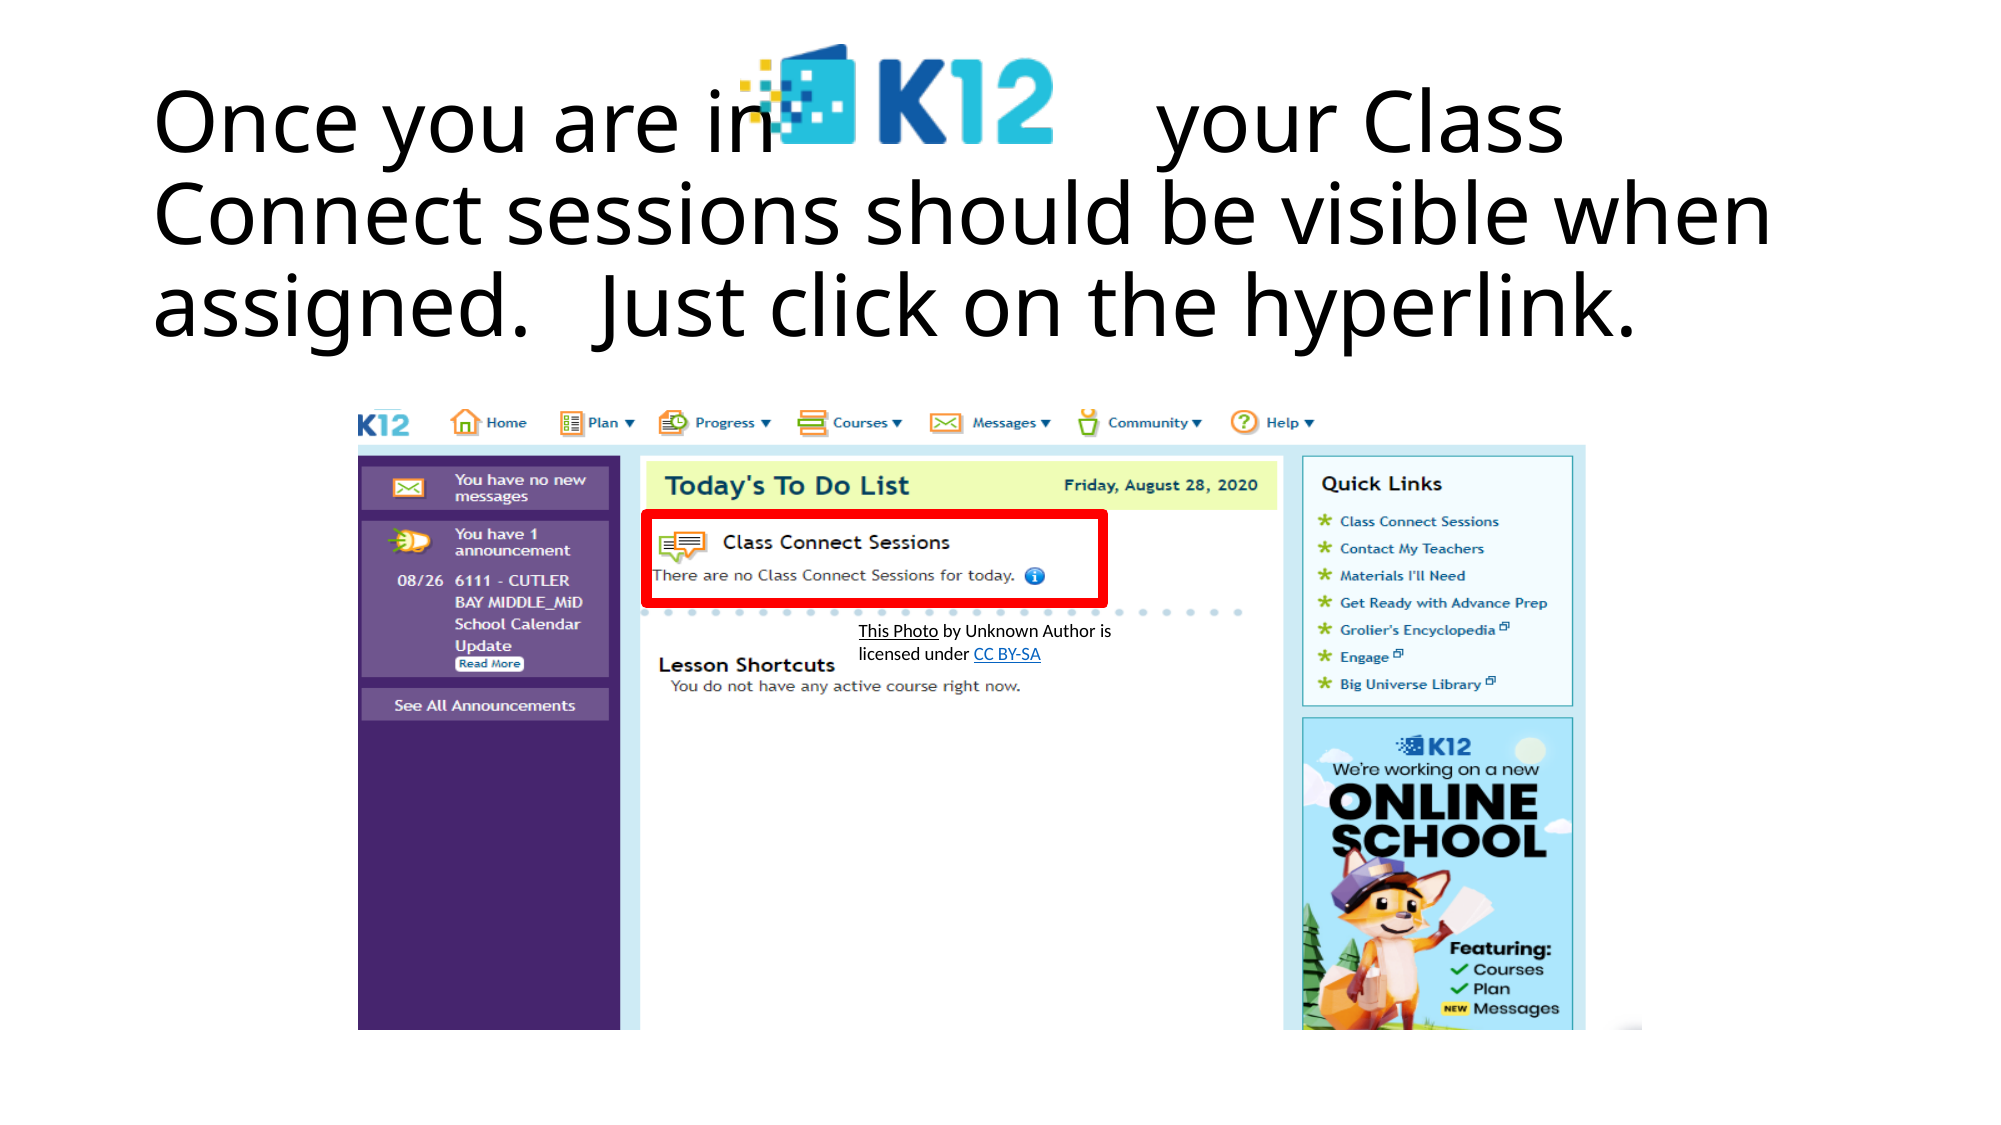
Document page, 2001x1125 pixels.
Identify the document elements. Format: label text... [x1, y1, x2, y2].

title Once you are in your Class Connect sessions should be visible when assigned. Just click on the hyperlink. [137, 34, 1863, 399]
picture [740, 44, 1053, 144]
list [358, 409, 1642, 1030]
